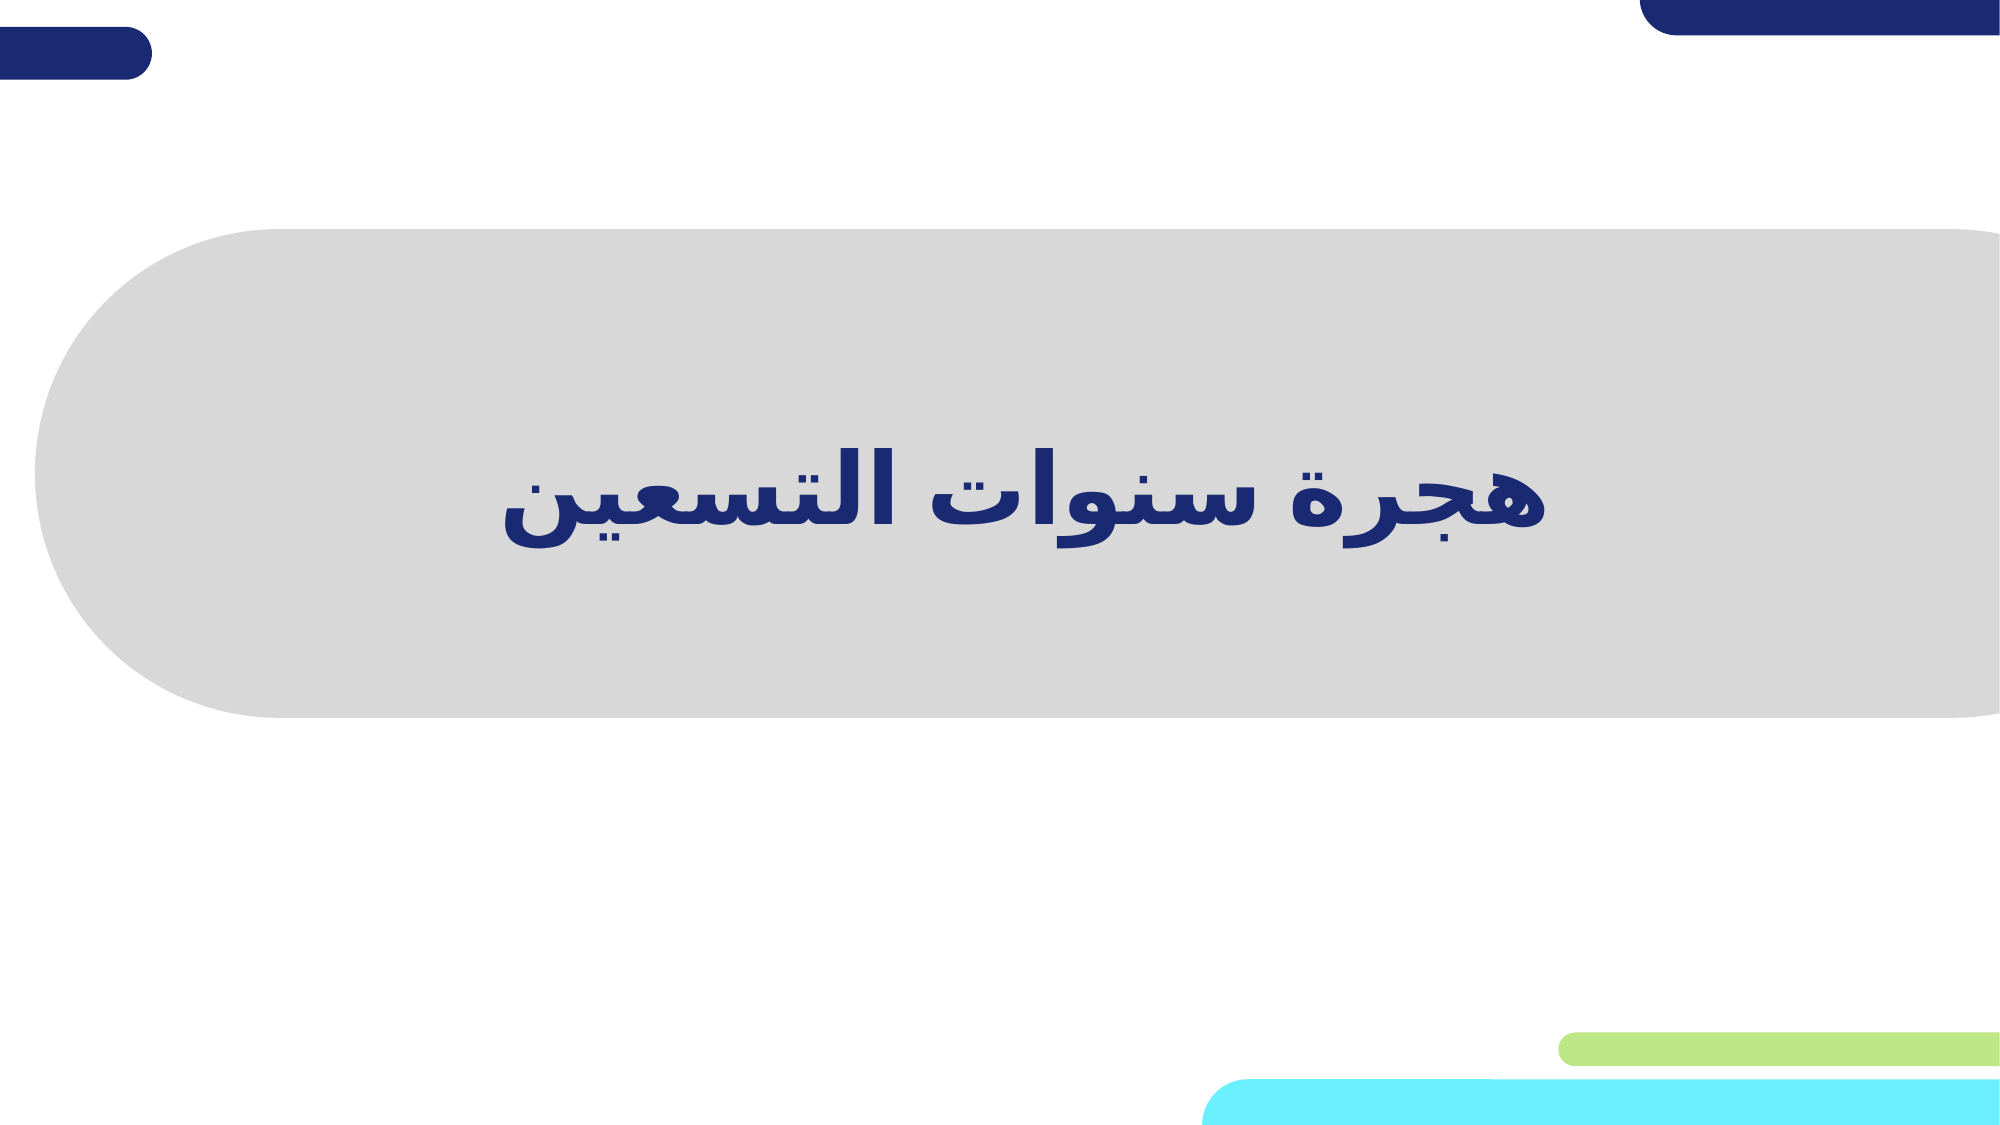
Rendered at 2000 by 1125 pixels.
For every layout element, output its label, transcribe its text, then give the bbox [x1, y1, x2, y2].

subtitle هجرة سنوات التسعين [121, 418, 1905, 565]
text_box [290, 565, 1801, 758]
